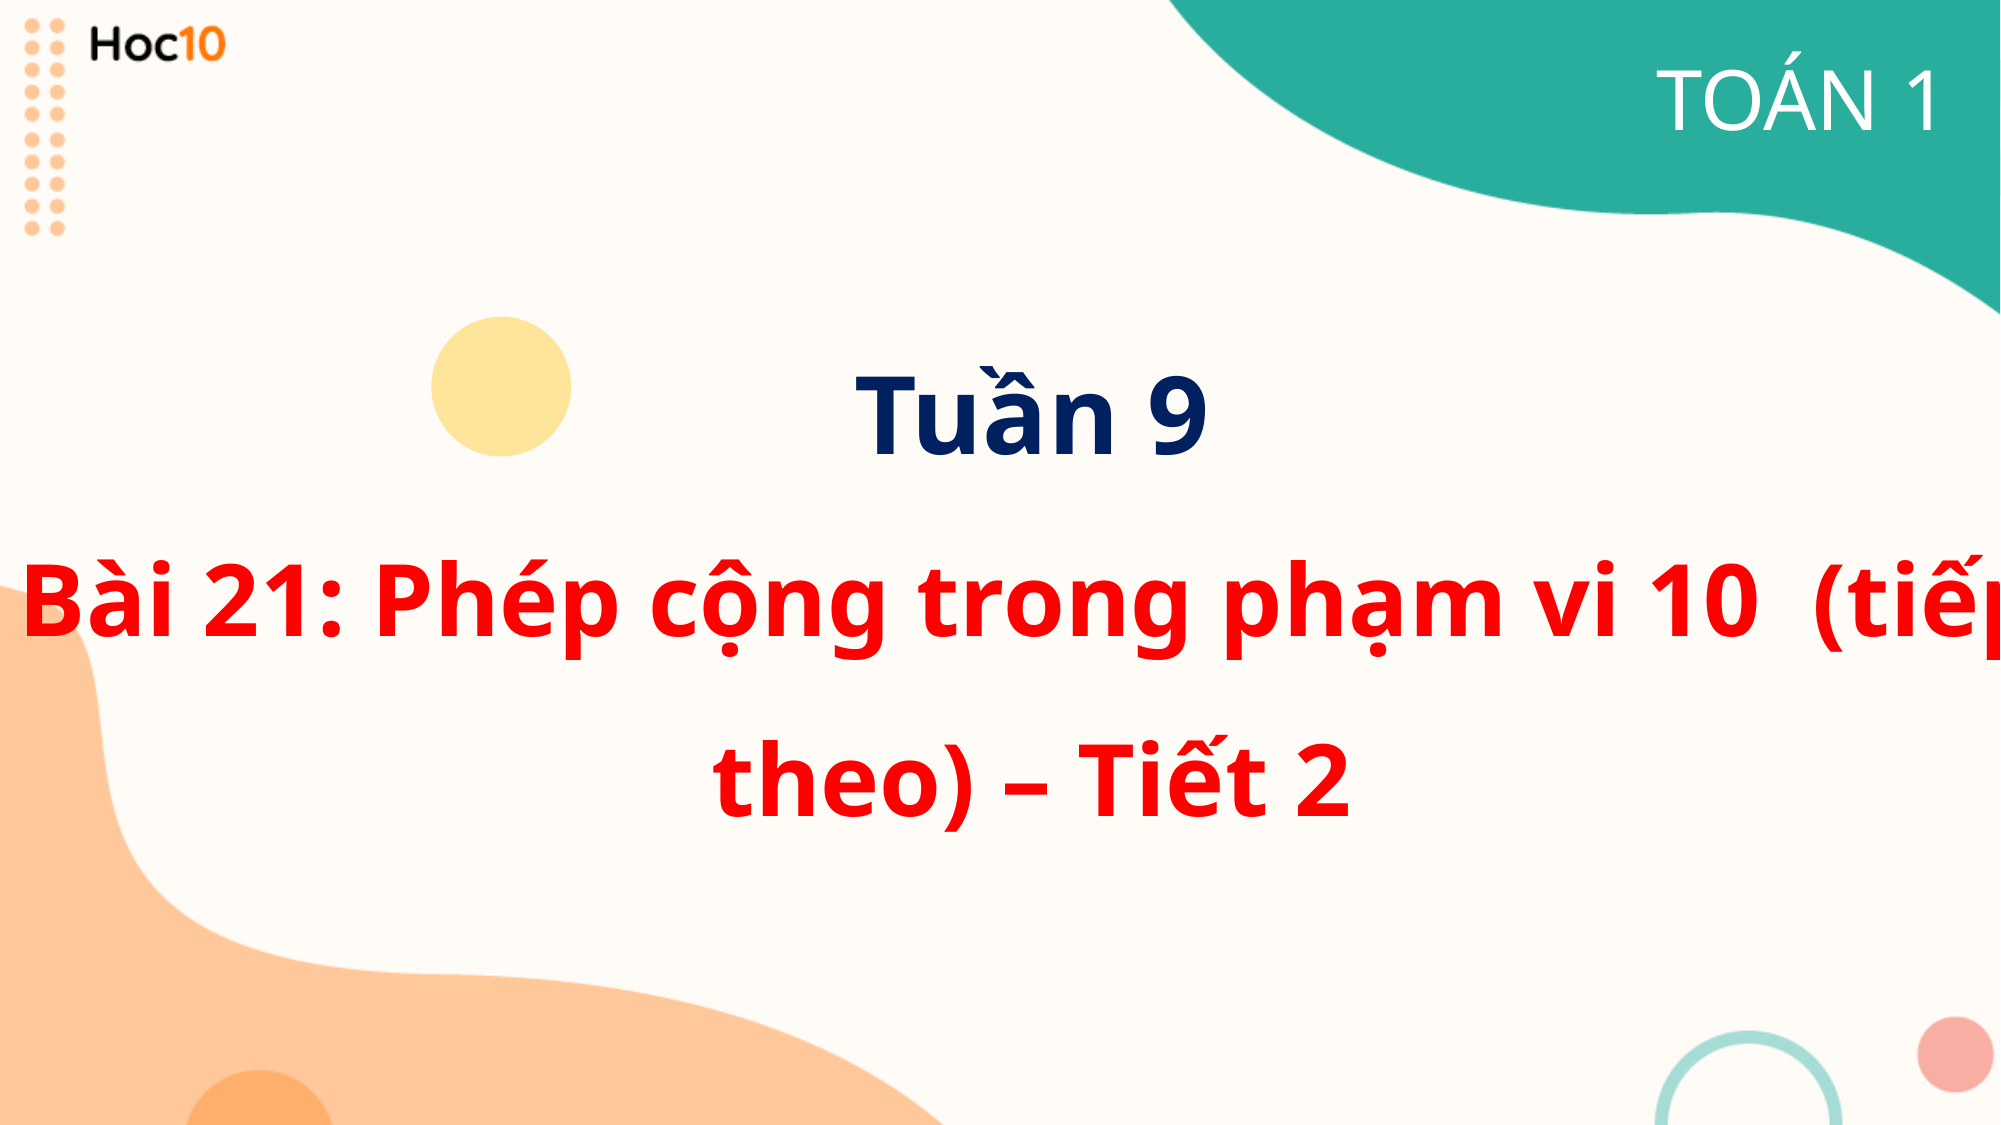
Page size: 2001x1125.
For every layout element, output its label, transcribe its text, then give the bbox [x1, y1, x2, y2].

picture [0, 0, 2001, 1125]
text_box TOÁN 1 [1641, 39, 1965, 155]
title Tuần 9 Bài 21: Phép cộng trong phạm vi 10 (tiếp theo) – Tiết 2 [0, 438, 2000, 844]
